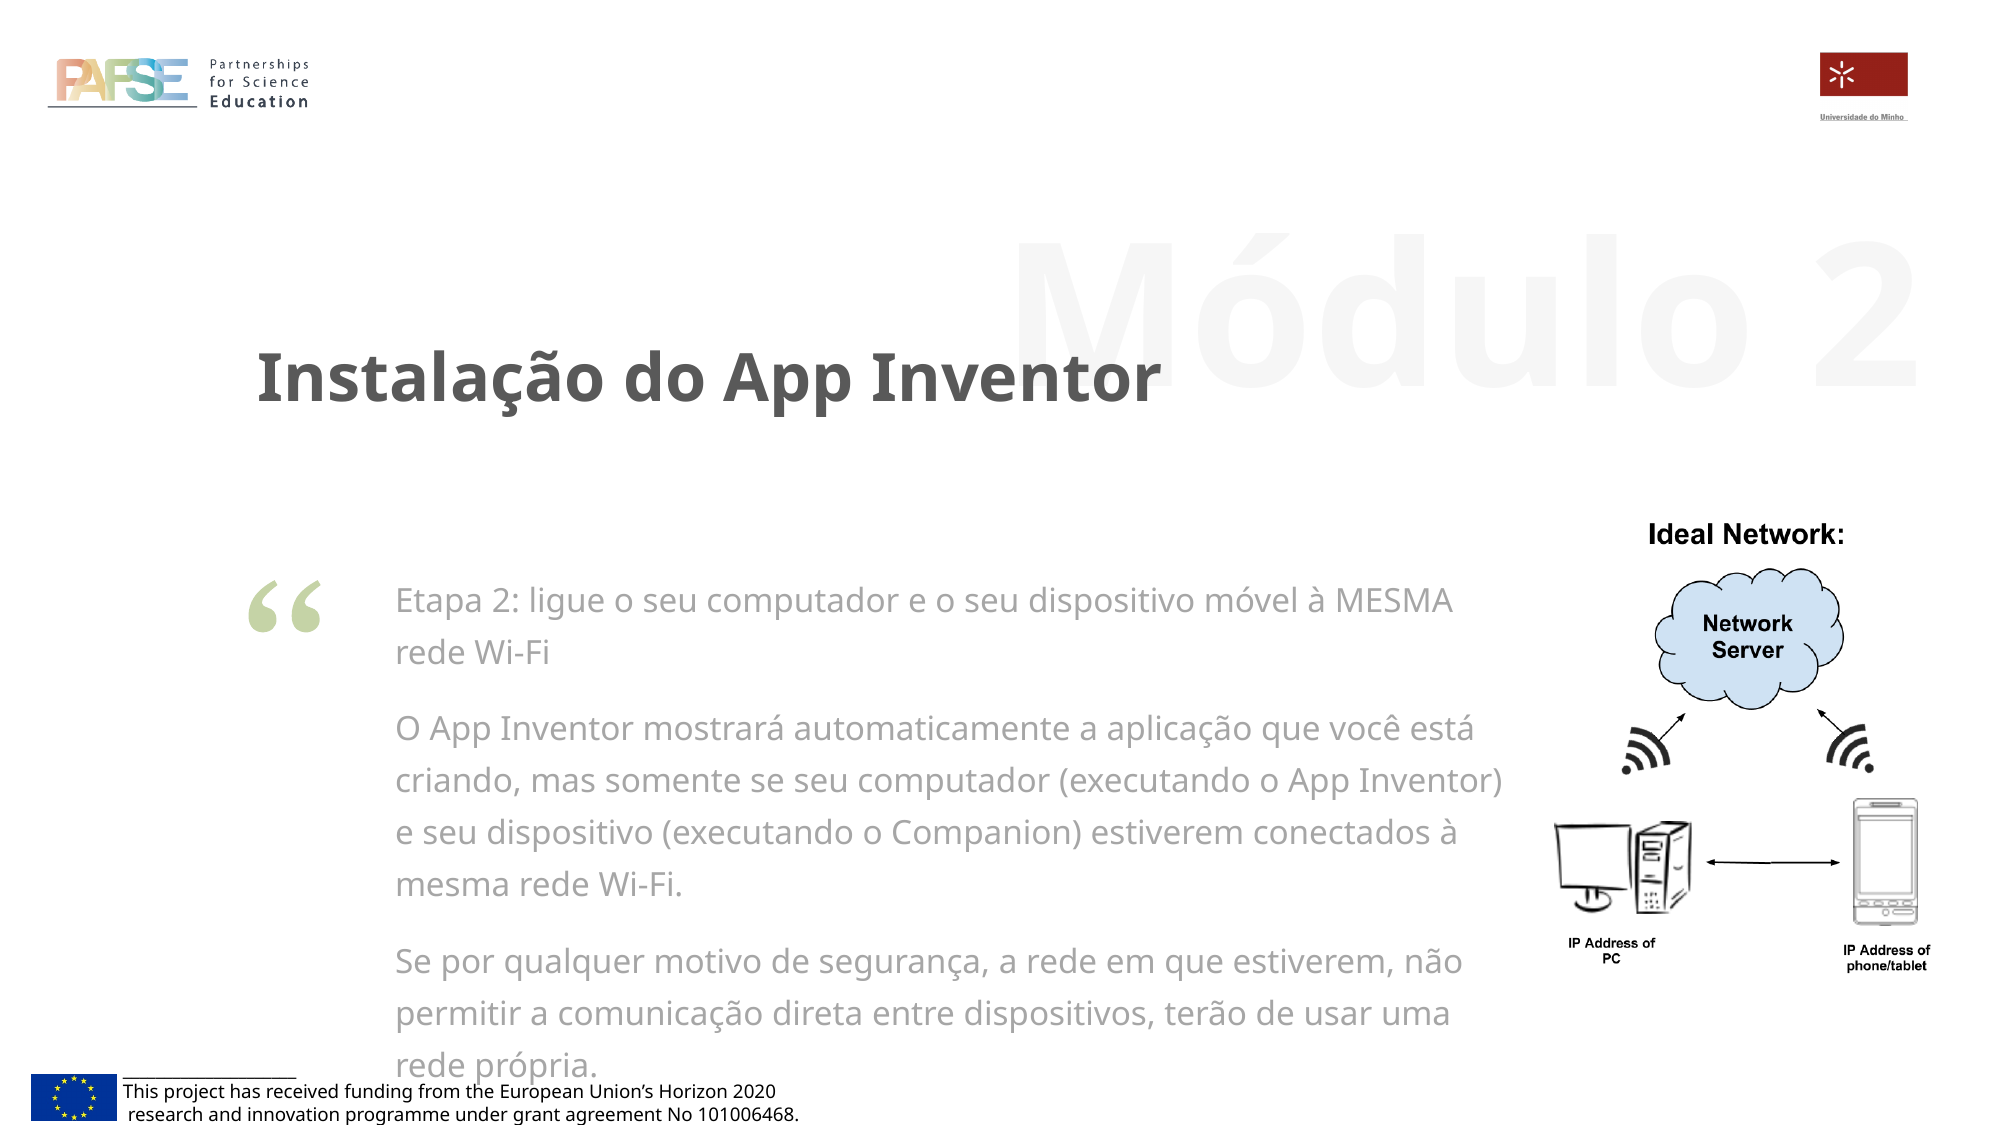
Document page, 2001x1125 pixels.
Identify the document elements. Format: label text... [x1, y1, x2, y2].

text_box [159, 179, 1938, 437]
picture [38, 45, 317, 123]
picture [1820, 43, 1908, 130]
picture [1543, 512, 1938, 975]
text_box Etapa 2: ligue o seu computador e o seu dispositivo móvel à MESMA rede Wi-Fi O App Inventor mostrará automaticamente a aplicação que você está criando, mas somente se seu computador (executando o App Inventor) e seu dispositivo (executando o Companion) estiverem conectados à mesma rede Wi-Fi. Se por qualquer motivo de segurança, a rede em que estiverem, não permitir a comunicação direta entre dispositivos, terão de usar uma rede própria. [380, 559, 1544, 1049]
text_box _____________________ This project has received funding from the European Union’s Horizon 2020 research and innovation programme under grant agreement No 101006468. [108, 1049, 2000, 1125]
text_box [247, 578, 279, 634]
text_box [290, 578, 323, 634]
picture [30, 1074, 117, 1121]
